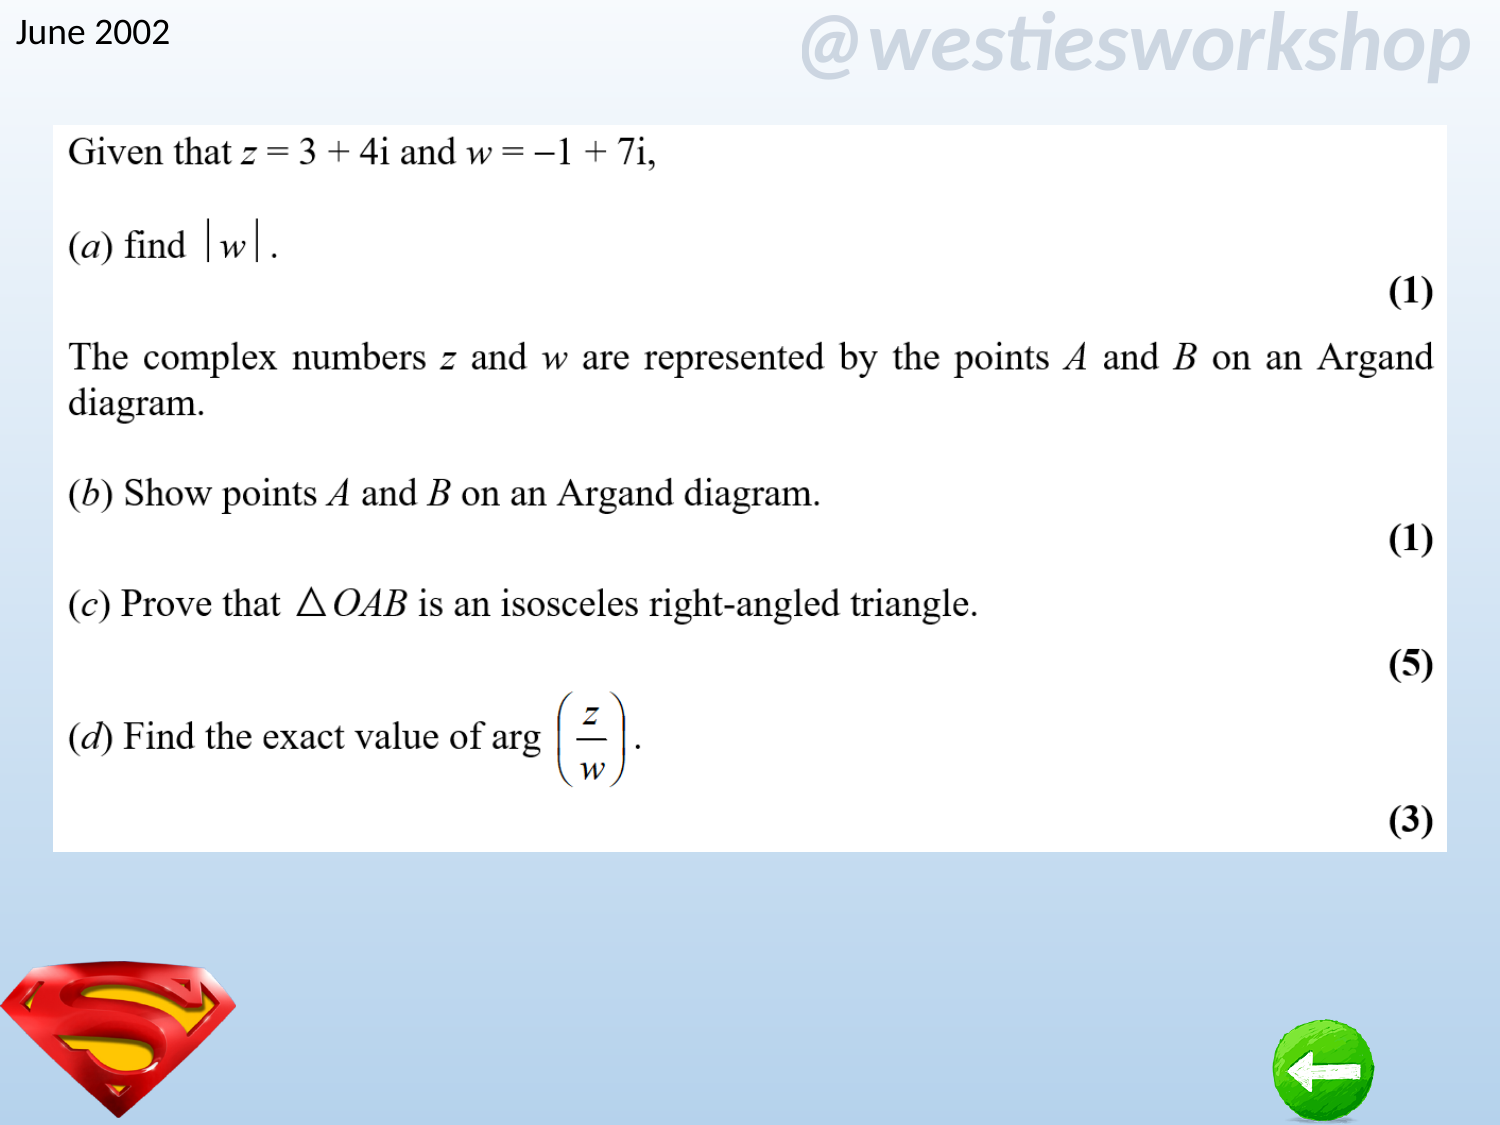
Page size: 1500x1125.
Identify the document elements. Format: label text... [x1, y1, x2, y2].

picture [53, 125, 1447, 852]
picture [1270, 1019, 1376, 1125]
text_box June 2002 [1, 0, 186, 60]
picture [0, 961, 236, 1118]
